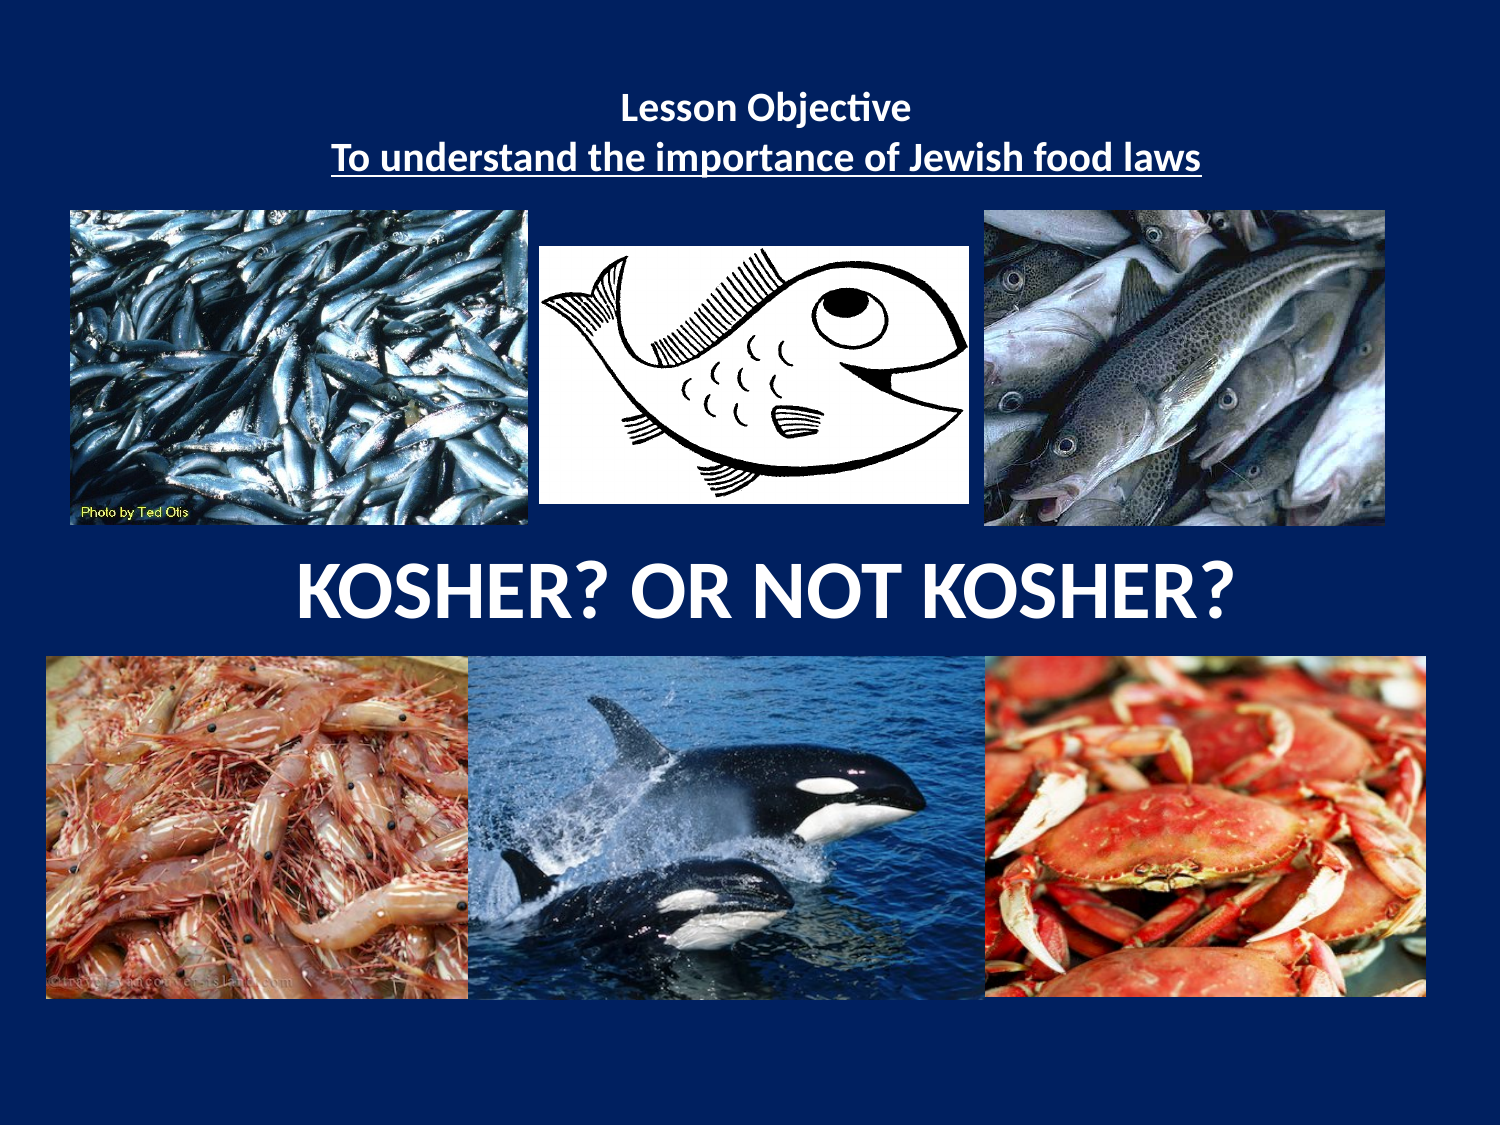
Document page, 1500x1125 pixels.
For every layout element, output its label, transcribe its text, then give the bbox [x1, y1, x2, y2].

list Lesson Objective To understand the importance of Jewish food laws [128, 0, 1404, 247]
picture [538, 245, 969, 504]
picture [984, 210, 1385, 526]
title Kosher? Or Not kosher? [128, 527, 1404, 654]
picture [46, 655, 1426, 1001]
picture [70, 210, 528, 525]
